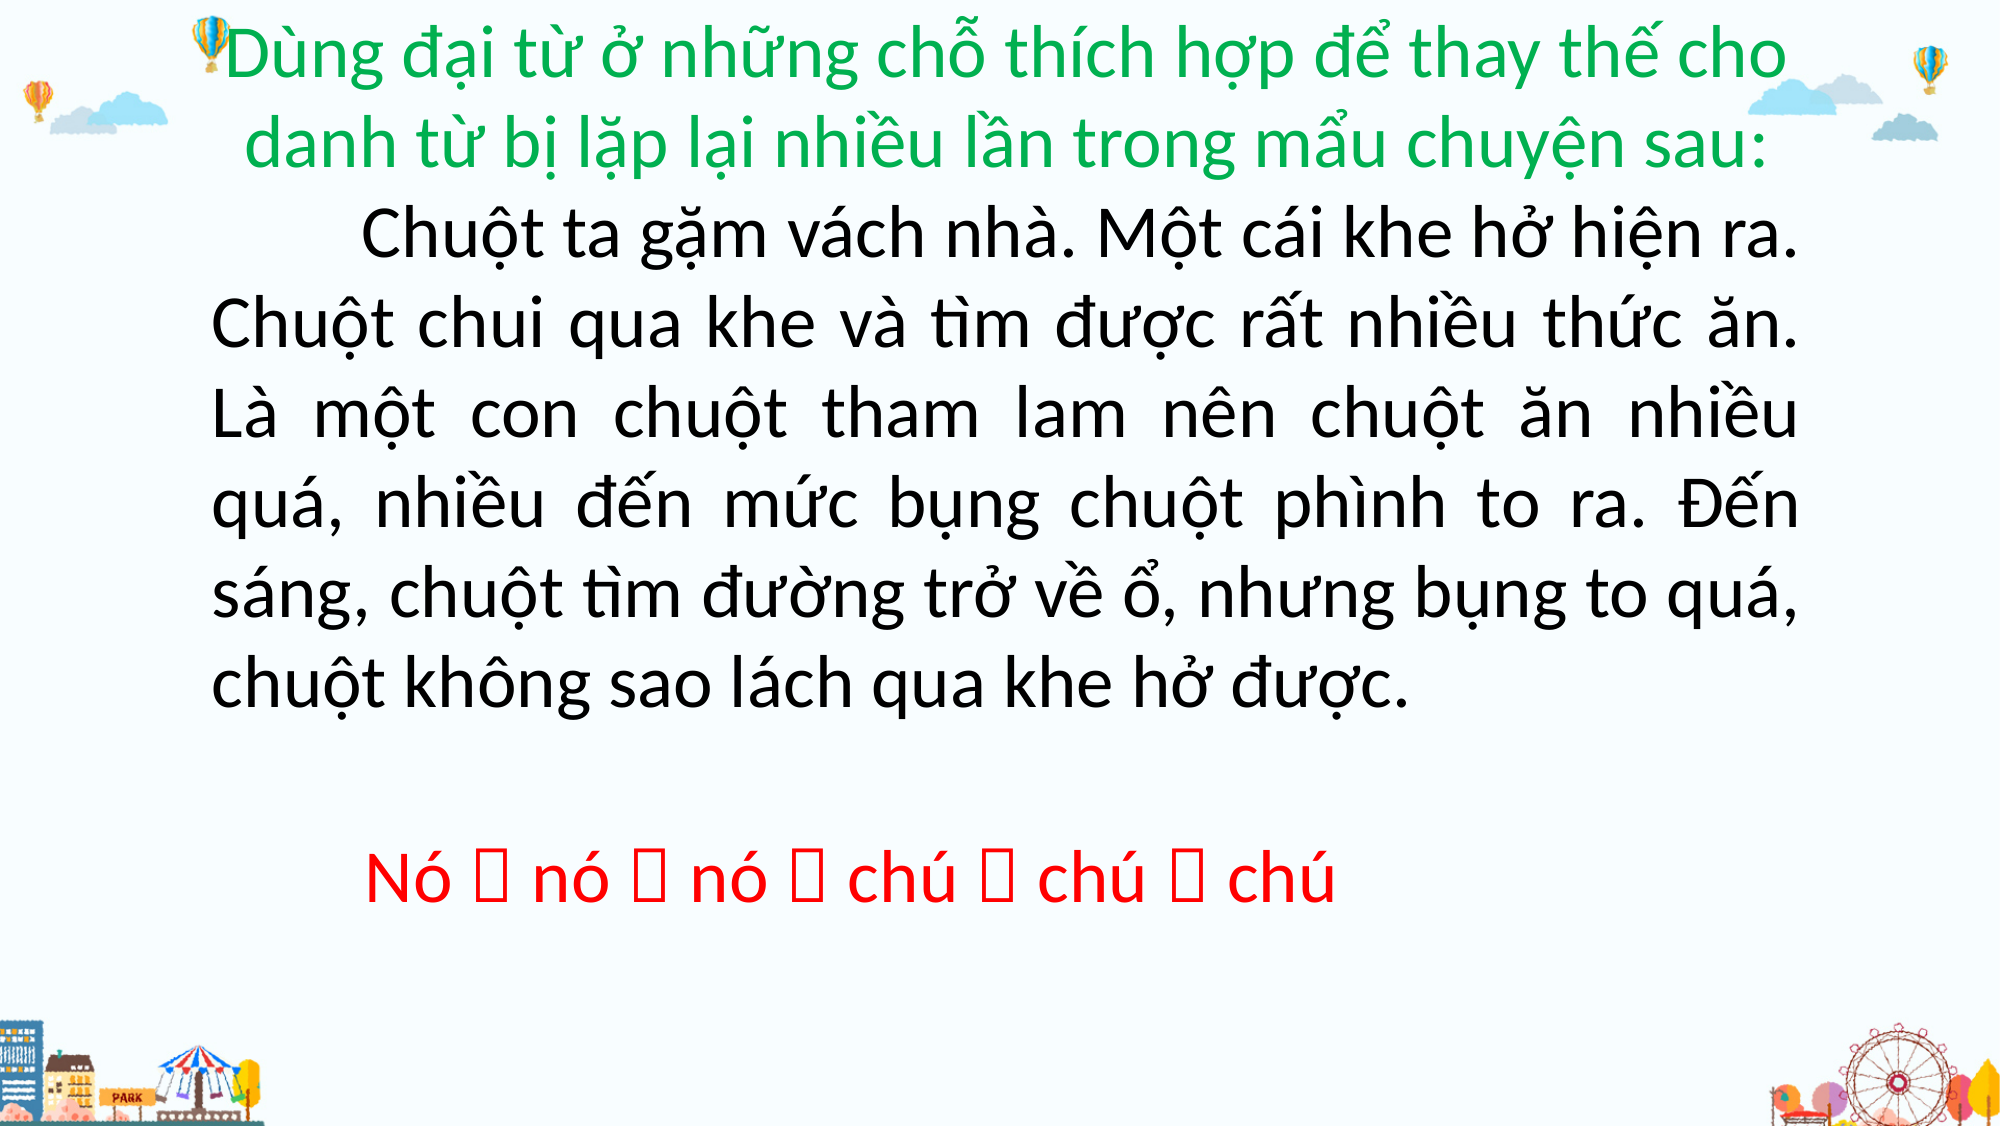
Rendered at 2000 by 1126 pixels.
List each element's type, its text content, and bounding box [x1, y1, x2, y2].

picture [0, 0, 2000, 1126]
text_box Nó  nó  nó  chú  chú  chú [350, 820, 1679, 925]
text_box Dùng đại từ ở những chỗ thích hợp để thay thế cho danh từ bị lặp lại nhiều lần trong mẩu chuyện sau: Chuột ta gặm vách nhà. Một cái khe hở hiện ra. Chuột chui qua khe và tìm được rất nhiều thức ăn. Là một con chuột tham lam nên chuột ăn nhiều quá, nhiều đến mức bụng chuột phình to ra. Đến sáng, chuột tìm đường trở về ổ, nhưng bụng to quá, chuột không sao lách qua khe hở được. [211, 2, 1803, 723]
